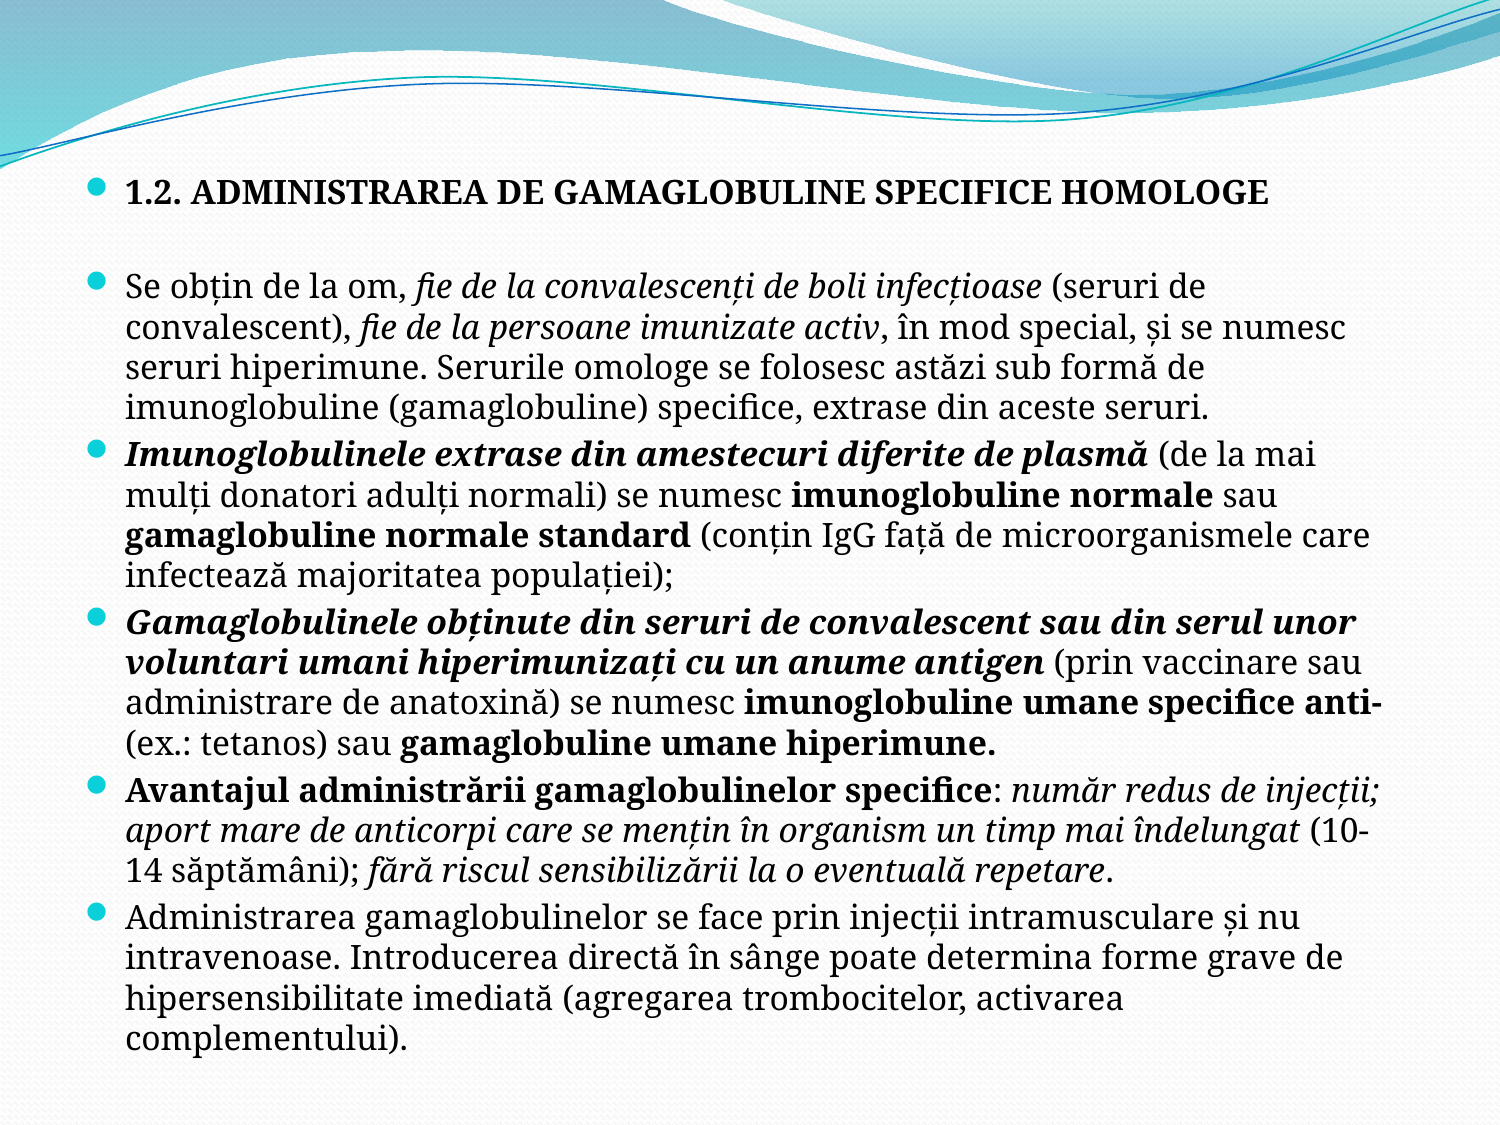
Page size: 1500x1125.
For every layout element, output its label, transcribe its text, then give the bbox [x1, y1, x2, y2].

list 1.2. ADMINISTRAREA DE GAMAGLOBULINE SPECIFICE HOMOLOGE Se obţin de la om, fie de la convalescenţi de boli infecţioase (seruri de convalescent), fie de la persoane imunizate activ, în mod special, şi se numesc seruri hiperimune. Serurile omologe se folosesc astăzi sub formă de imunoglobuline (gamaglobuline) specifice, extrase din aceste seruri. Imunoglobulinele extrase din amestecuri diferite de plasmă (de la mai mulţi donatori adulţi normali) se numesc imunoglobuline normale sau gamaglobuline normale standard (conţin IgG faţă de microorganismele care infectează majoritatea populaţiei); Gamaglobulinele obţinute din seruri de convalescent sau din serul unor voluntari umani hiperimunizaţi cu un anume antigen (prin vaccinare sau administrare de anatoxină) se numesc imunoglobuline umane specifice anti-(ex.: tetanos) sau gamaglobuline umane hiperimune. Avantajul administrării gamaglobulinelor specifice: număr redus de injecţii; aport mare de anticorpi care se menţin în organism un timp mai îndelungat (10-14 săptămâni); fără riscul sensibilizării la o eventuală repetare. Administrarea gamaglobulinelor se face prin injecţii intramusculare şi nu intravenoase. Introducerea directă în sânge poate determina forme grave de hipersensibilitate imediată (agregarea trombocitelor, activarea complementului). [70, 164, 1421, 1073]
